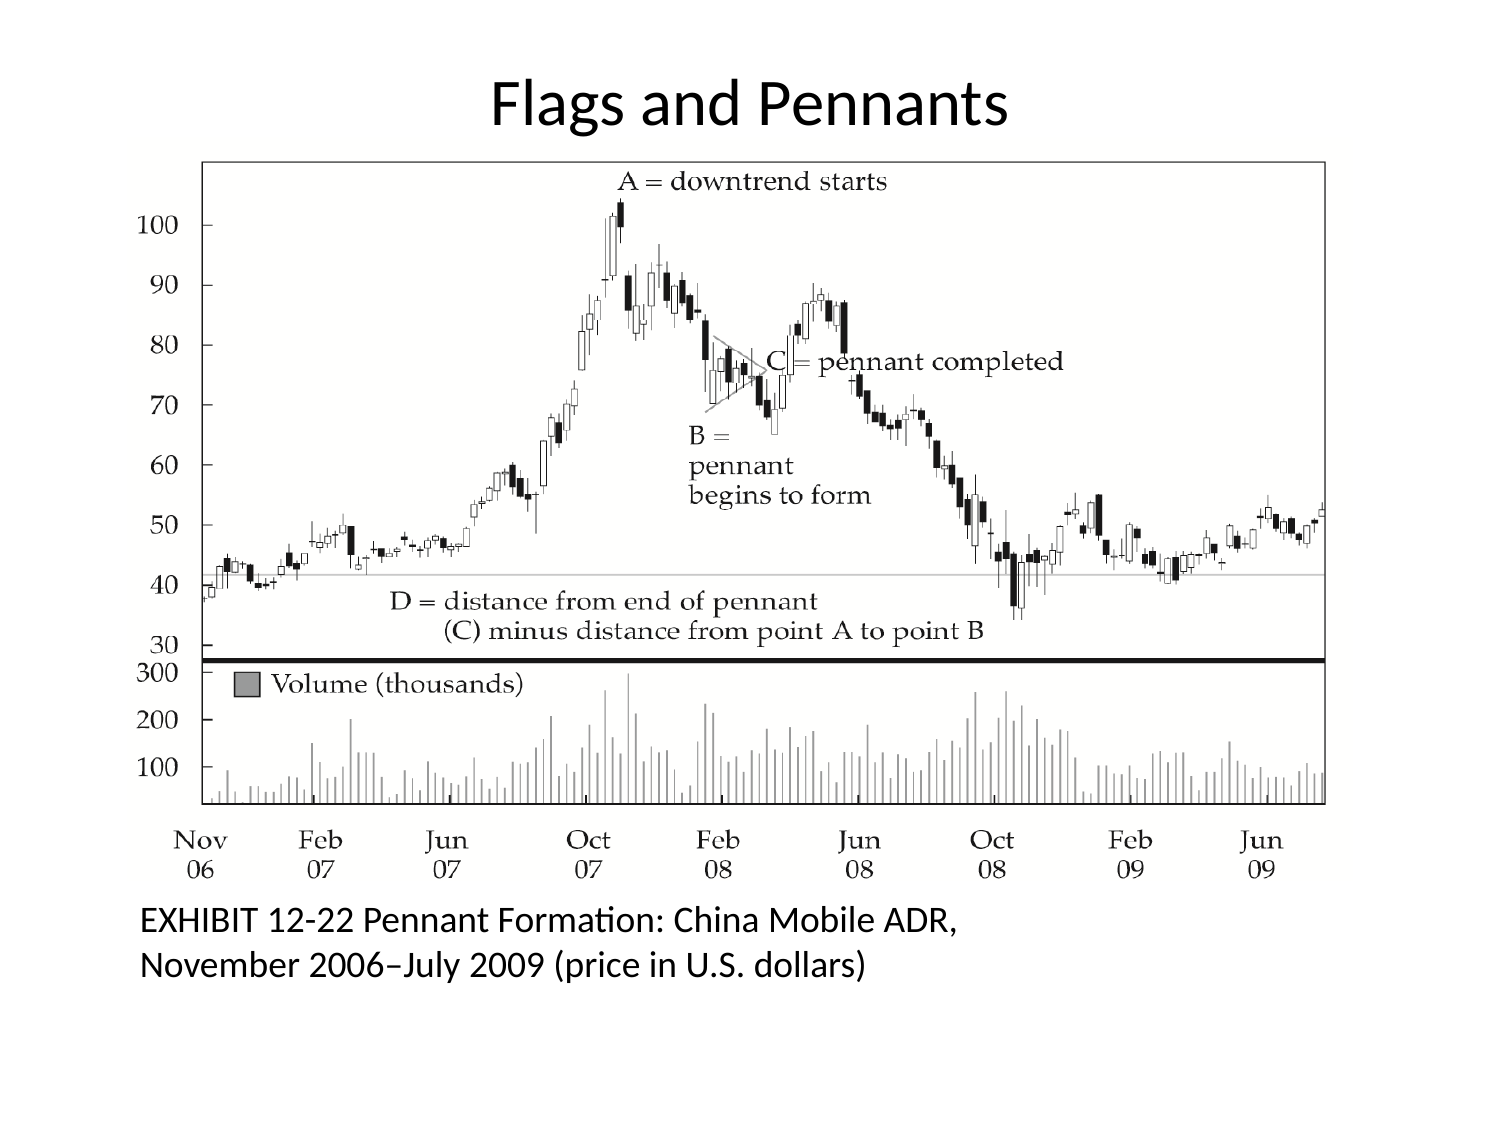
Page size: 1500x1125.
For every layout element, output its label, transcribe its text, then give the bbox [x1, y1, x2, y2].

title Flags and Pennants [75, 45, 1425, 233]
text_box EXHIBIT 12-22 Pennant Formation: China Mobile ADR, November 2006–July 2009 (price in U.S. dollars) [124, 887, 1388, 1038]
picture [126, 137, 1353, 881]
